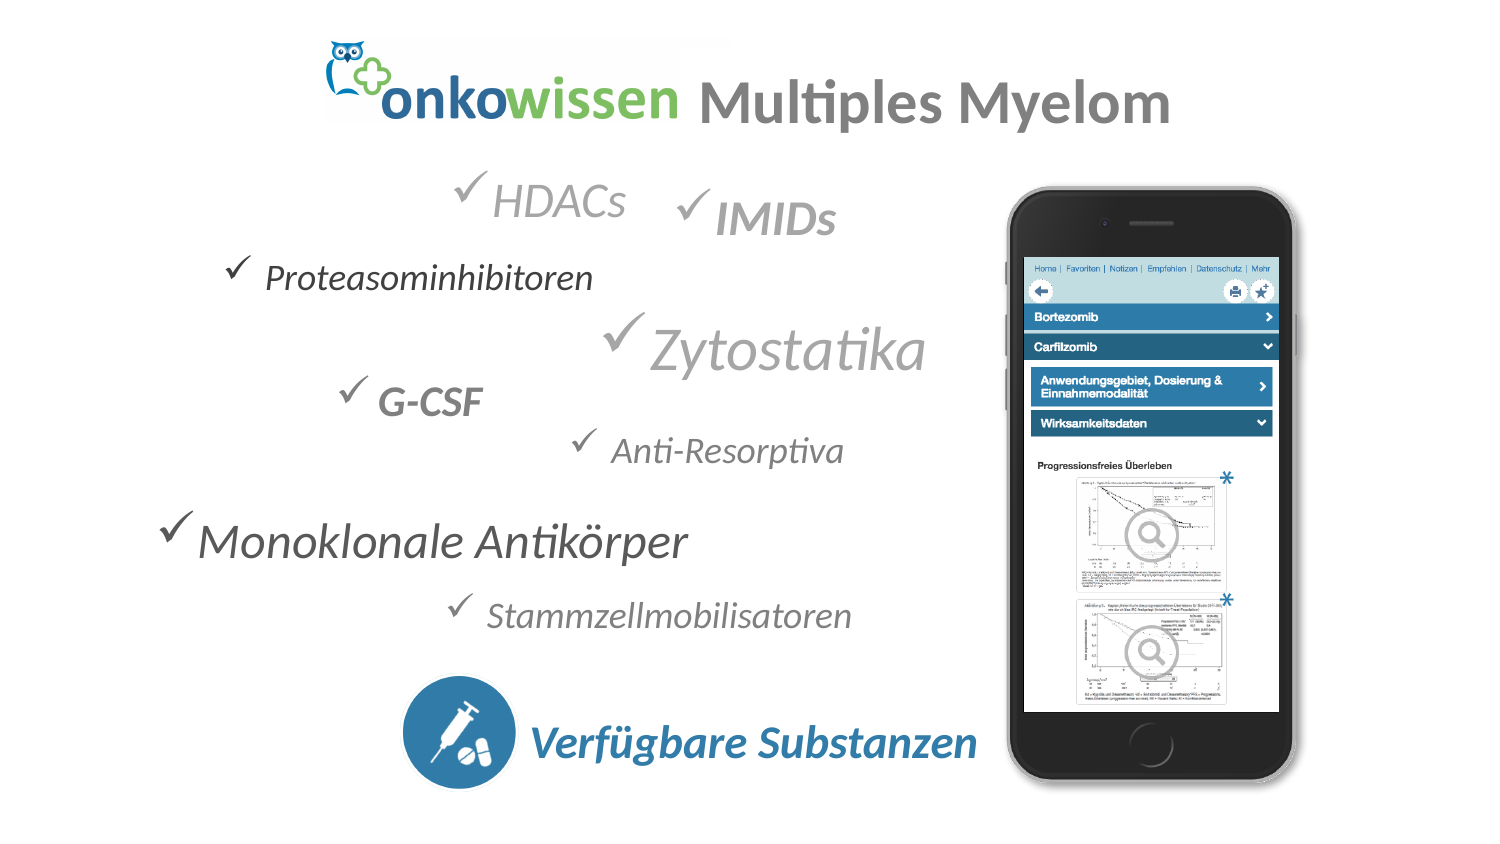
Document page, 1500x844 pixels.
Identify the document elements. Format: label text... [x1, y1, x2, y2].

picture [998, 184, 1302, 788]
text_box Stammzellmobilisatoren [429, 583, 877, 644]
text_box IMIDs [658, 178, 869, 253]
text_box Anti-Resorptiva [554, 418, 908, 478]
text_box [321, 35, 1191, 145]
text_box Proteasominhibitoren [207, 246, 663, 306]
text_box Monoklonale Antikörper [140, 500, 731, 576]
picture [397, 668, 528, 799]
text_box G-CSF [320, 365, 505, 433]
text_box Verfügbare Substanzen [511, 704, 997, 832]
text_box HDACs [435, 159, 982, 235]
text_box Zytostatika [583, 300, 960, 391]
